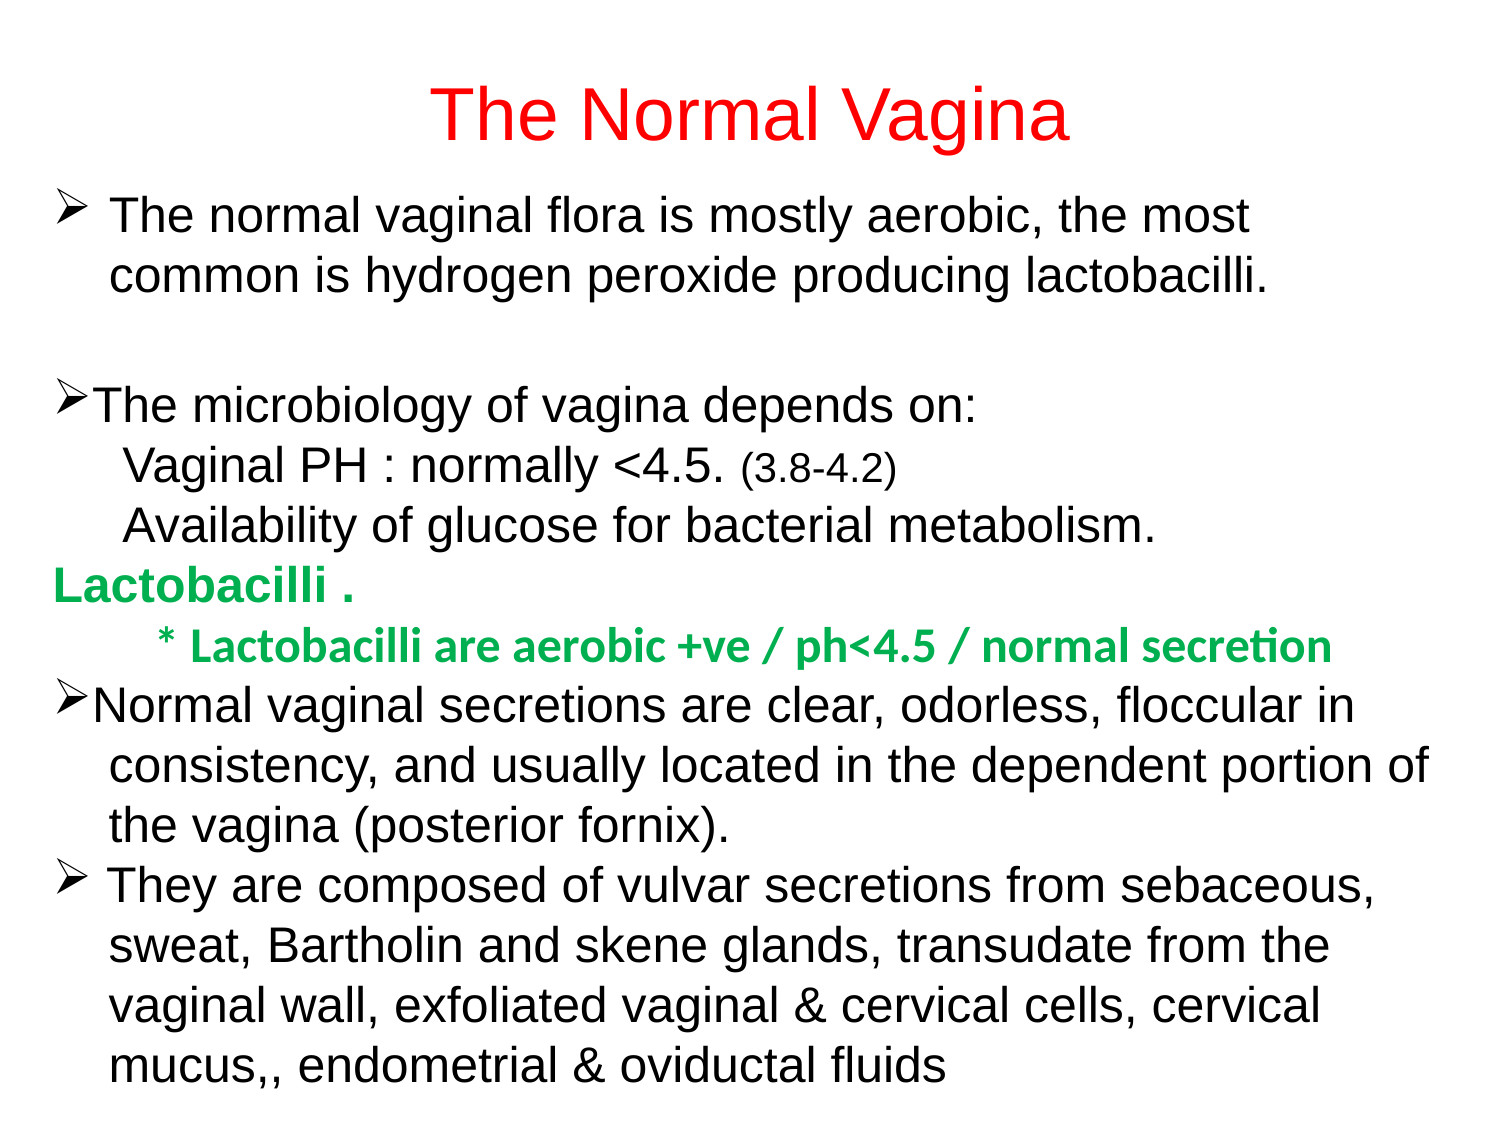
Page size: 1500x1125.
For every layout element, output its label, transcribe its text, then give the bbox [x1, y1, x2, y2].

title The Normal Vagina [75, 45, 1425, 174]
list The normal vaginal flora is mostly aerobic, the most common is hydrogen peroxide producing lactobacilli. The microbiology of vagina depends on: Vaginal PH : normally <4.5. (3.8-4.2) Availability of glucose for bacterial metabolism. Lactobacilli . * Lactobacilli are aerobic +ve / ph<4.5 / normal secretion Normal vaginal secretions are clear, odorless, floccular in consistency, and usually located in the dependent portion of the vagina (posterior fornix). They are composed of vulvar secretions from sebaceous, sweat, Bartholin and skene glands, transudate from the vaginal wall, exfoliated vaginal & cervical cells, cervical mucus,, endometrial & oviductal fluids [37, 174, 1450, 1100]
